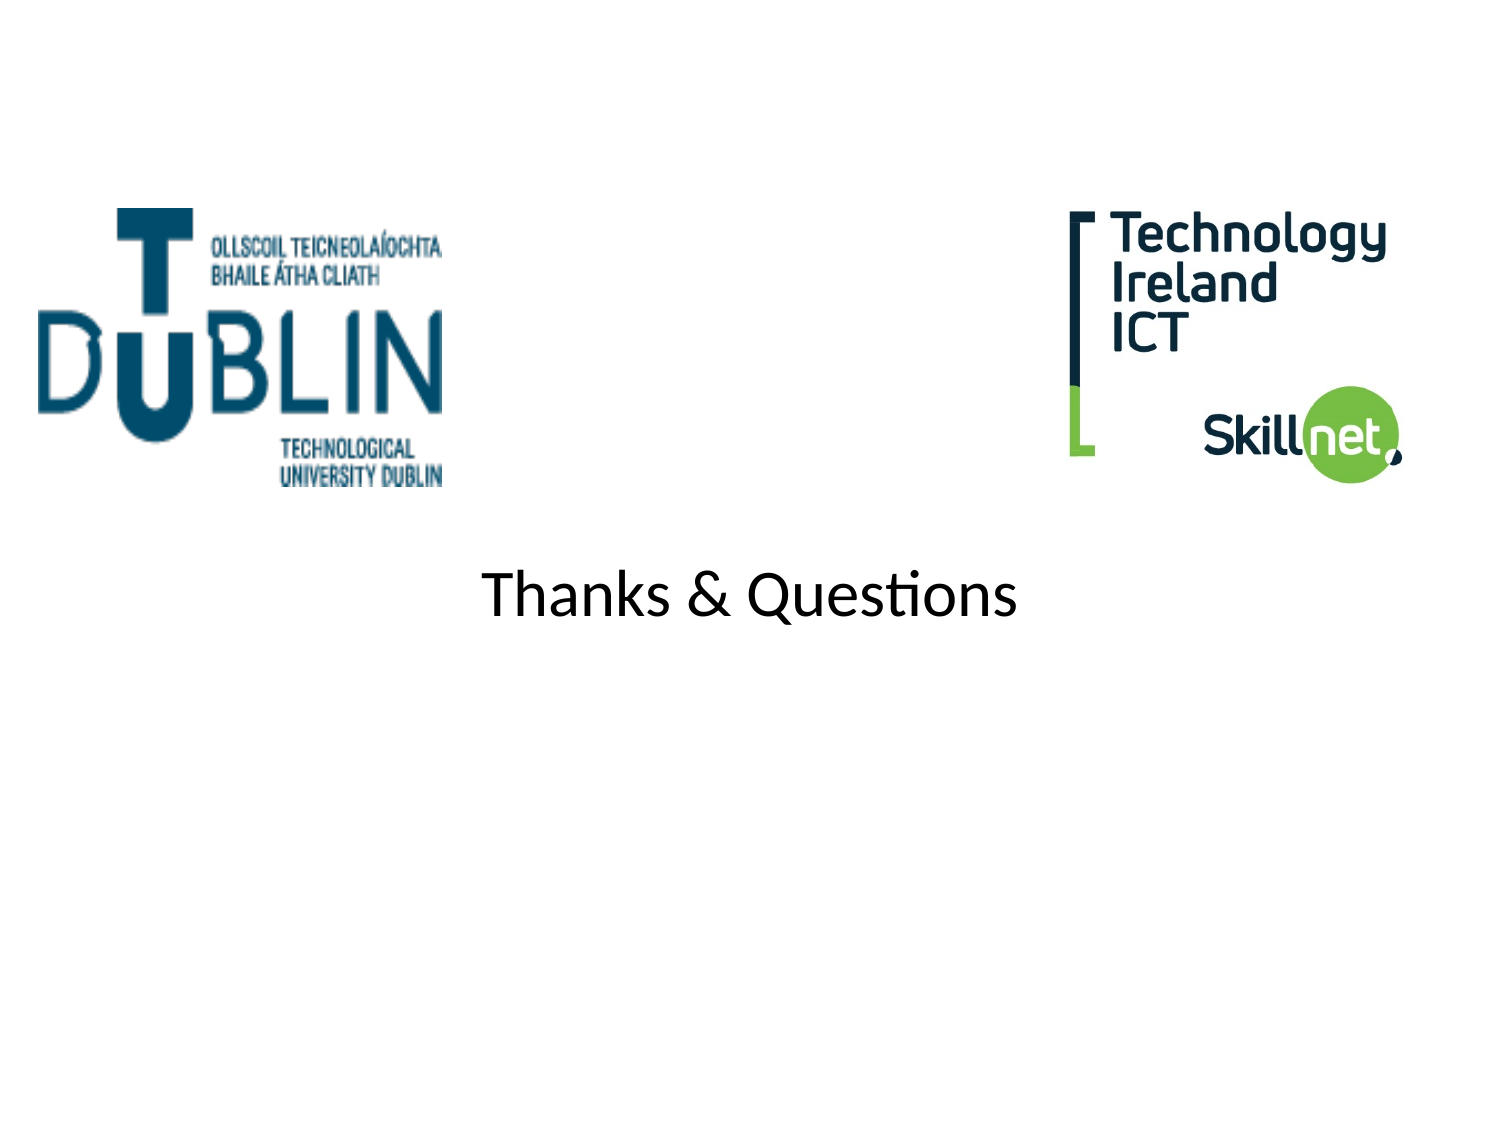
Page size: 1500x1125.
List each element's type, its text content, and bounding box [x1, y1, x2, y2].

picture [38, 207, 442, 487]
list Thanks & Questions [75, 262, 1425, 1005]
picture [972, 114, 1499, 580]
